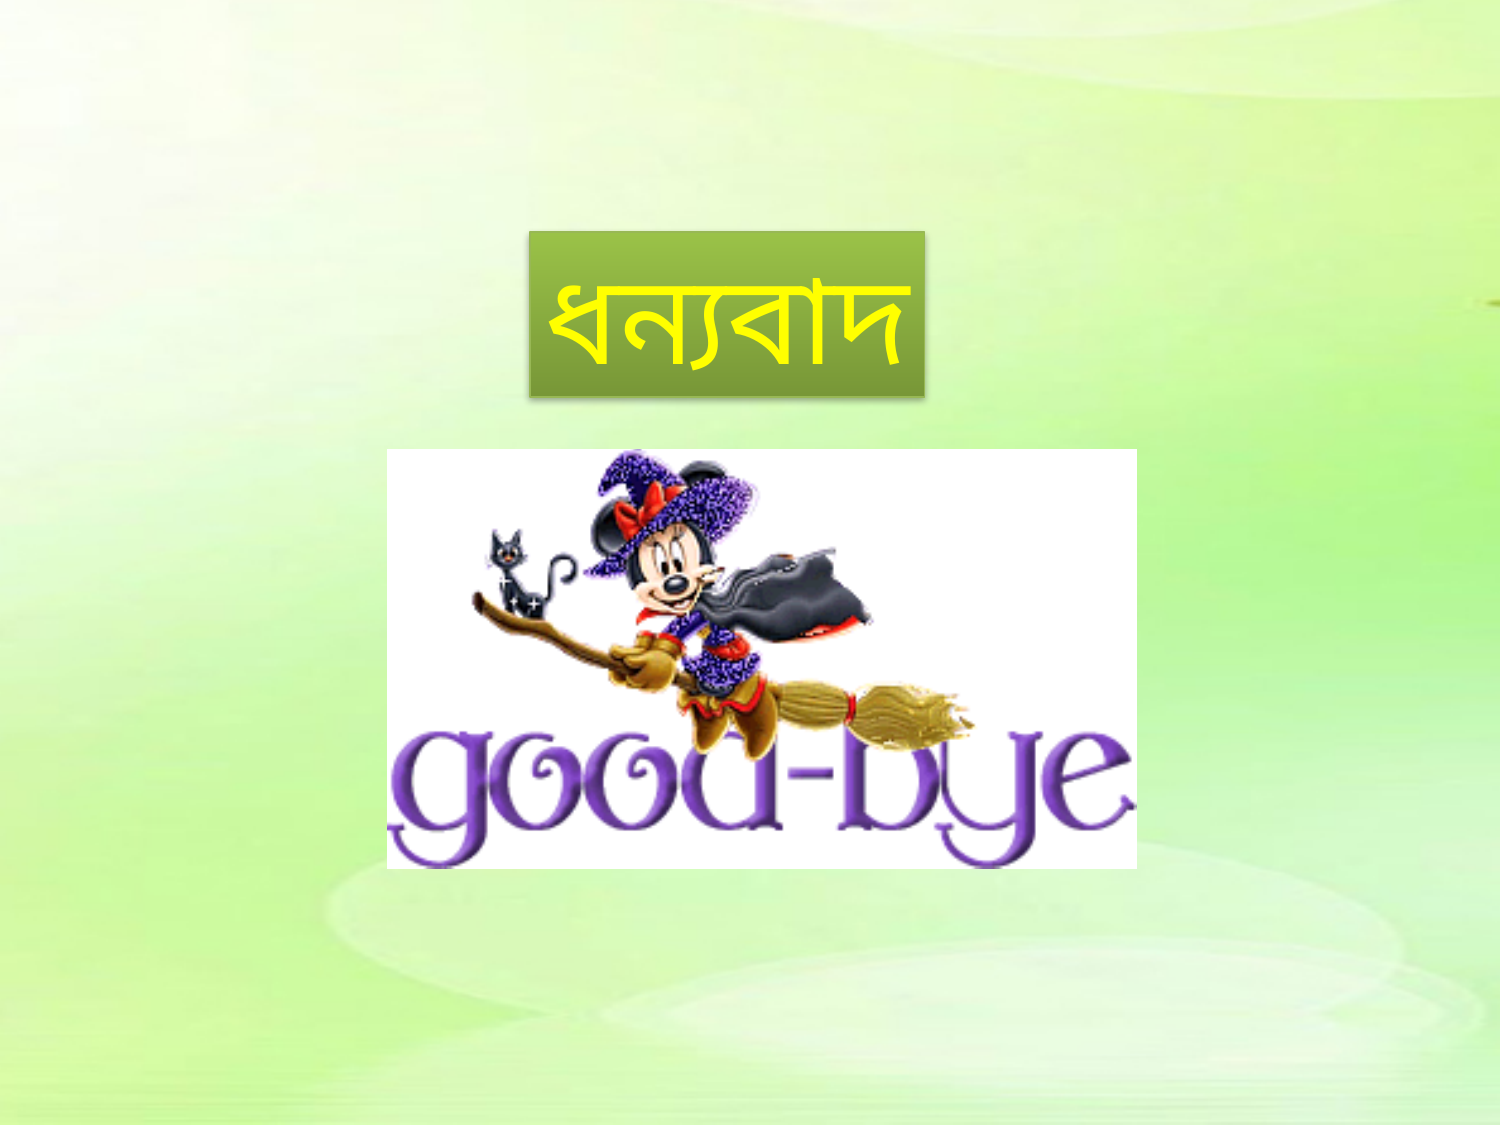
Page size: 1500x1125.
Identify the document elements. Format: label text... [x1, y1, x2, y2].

text_box ধন্যবাদ [529, 231, 925, 398]
picture [0, 0, 1500, 1125]
